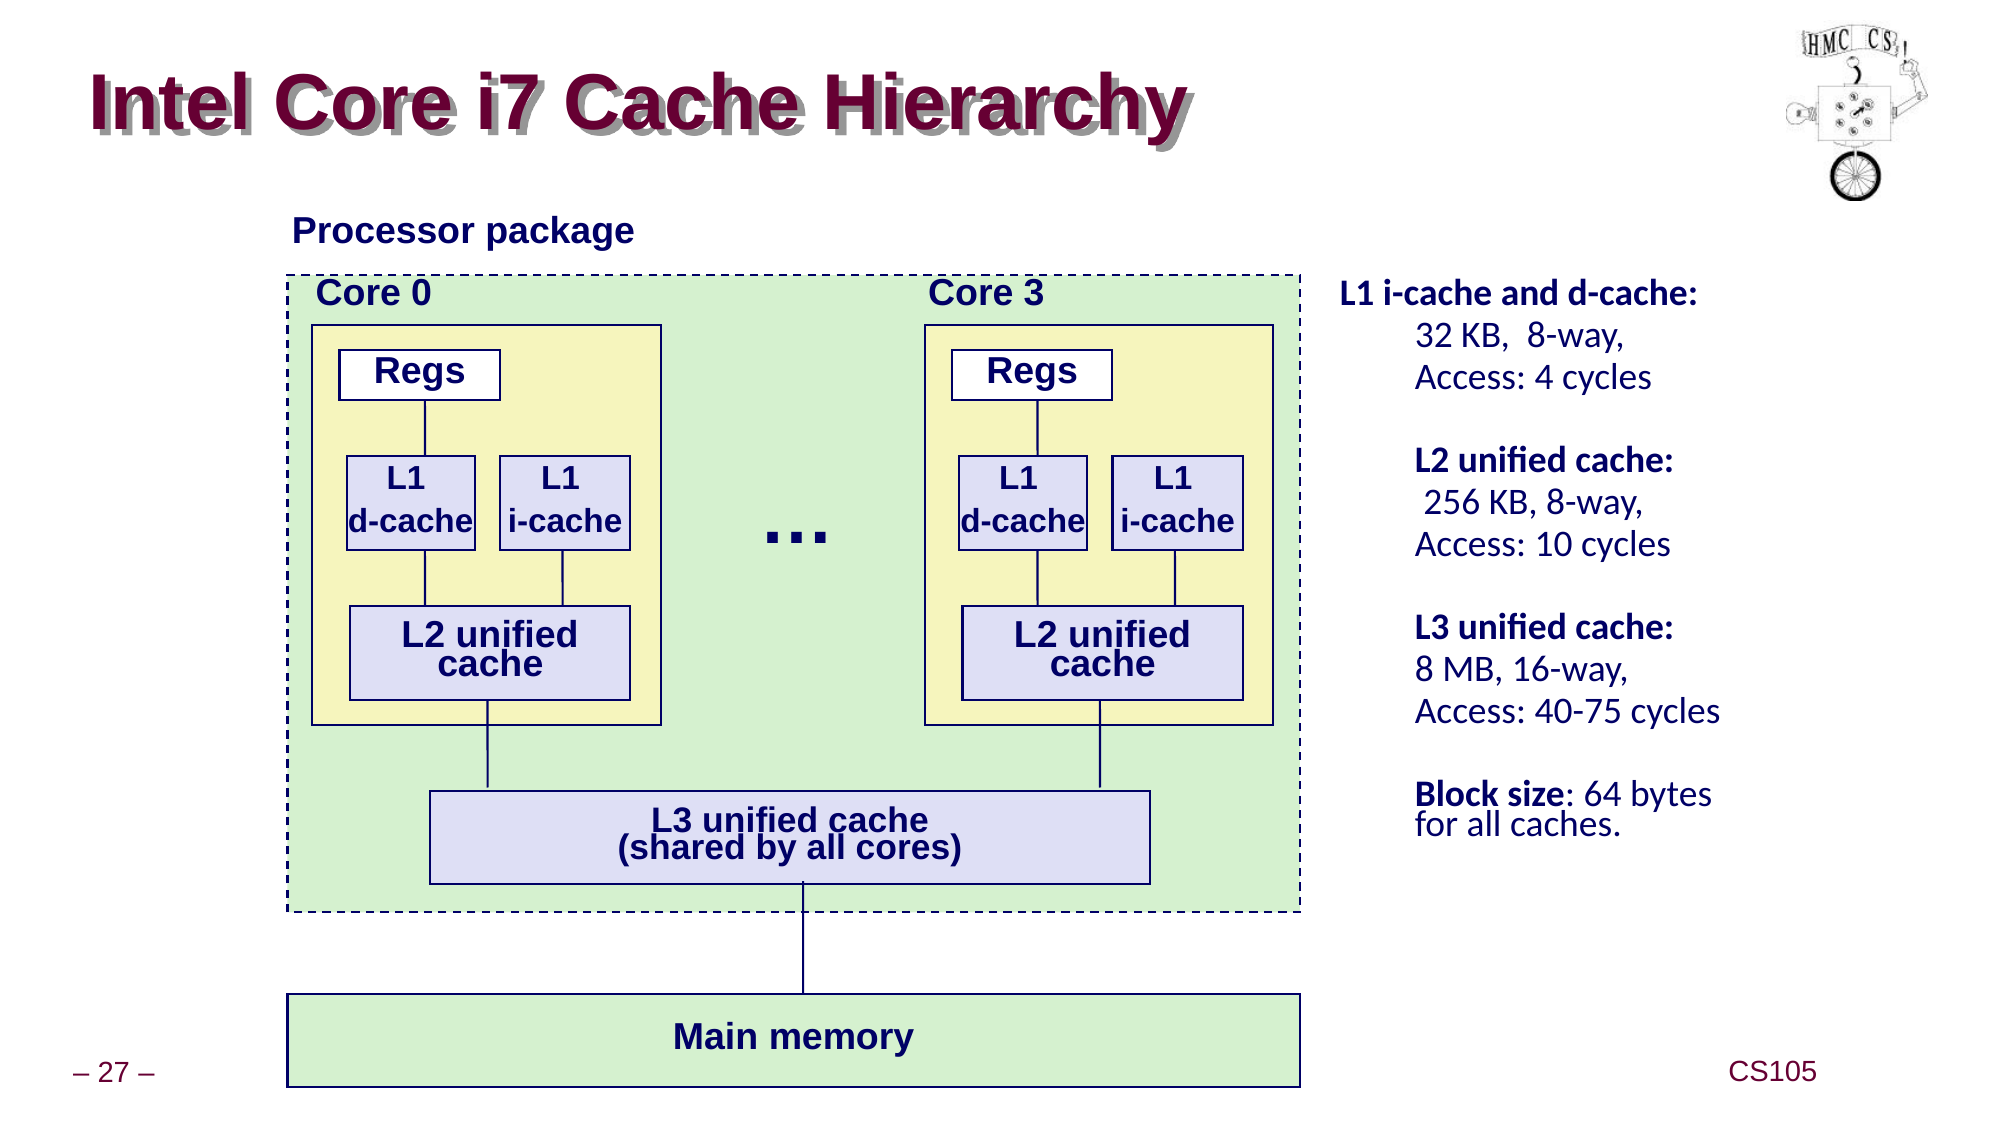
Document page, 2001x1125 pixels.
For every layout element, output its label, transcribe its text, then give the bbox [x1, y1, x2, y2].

text_box Regs [952, 350, 1113, 400]
text_box L1 d-cache [346, 456, 475, 550]
text_box [312, 324, 661, 725]
text_box L2 unified cache [962, 606, 1243, 700]
text_box … [737, 489, 857, 563]
text_box [287, 275, 1300, 913]
text_box Main memory [287, 993, 1300, 1088]
text_box Core 3 [913, 275, 1060, 319]
text_box L1 d-cache [959, 456, 1088, 550]
picture [1786, 20, 1928, 201]
text_box [924, 324, 1274, 725]
text_box L1 i-cache [500, 456, 631, 550]
text_box Core 0 [300, 275, 448, 319]
text_box Regs [339, 350, 500, 400]
text_box L2 unified cache [350, 606, 631, 700]
text_box L1 i-cache and d-cache: 32 KB, 8-way, Access: 4 cycles L2 unified cache: 256 KB, 8-way, Access: 10 cycles L3 unified cache: 8 MB, 16-way, Access: 40-75 cycles Block size: 64 bytes for all caches. [1325, 274, 1738, 850]
text_box L3 unified cache (shared by all cores) [430, 790, 1150, 885]
text_box L1 i-cache [1112, 456, 1243, 550]
title Intel Core i7 Cache Hierarchy [88, 40, 1732, 169]
text_box Processor package [277, 212, 651, 257]
